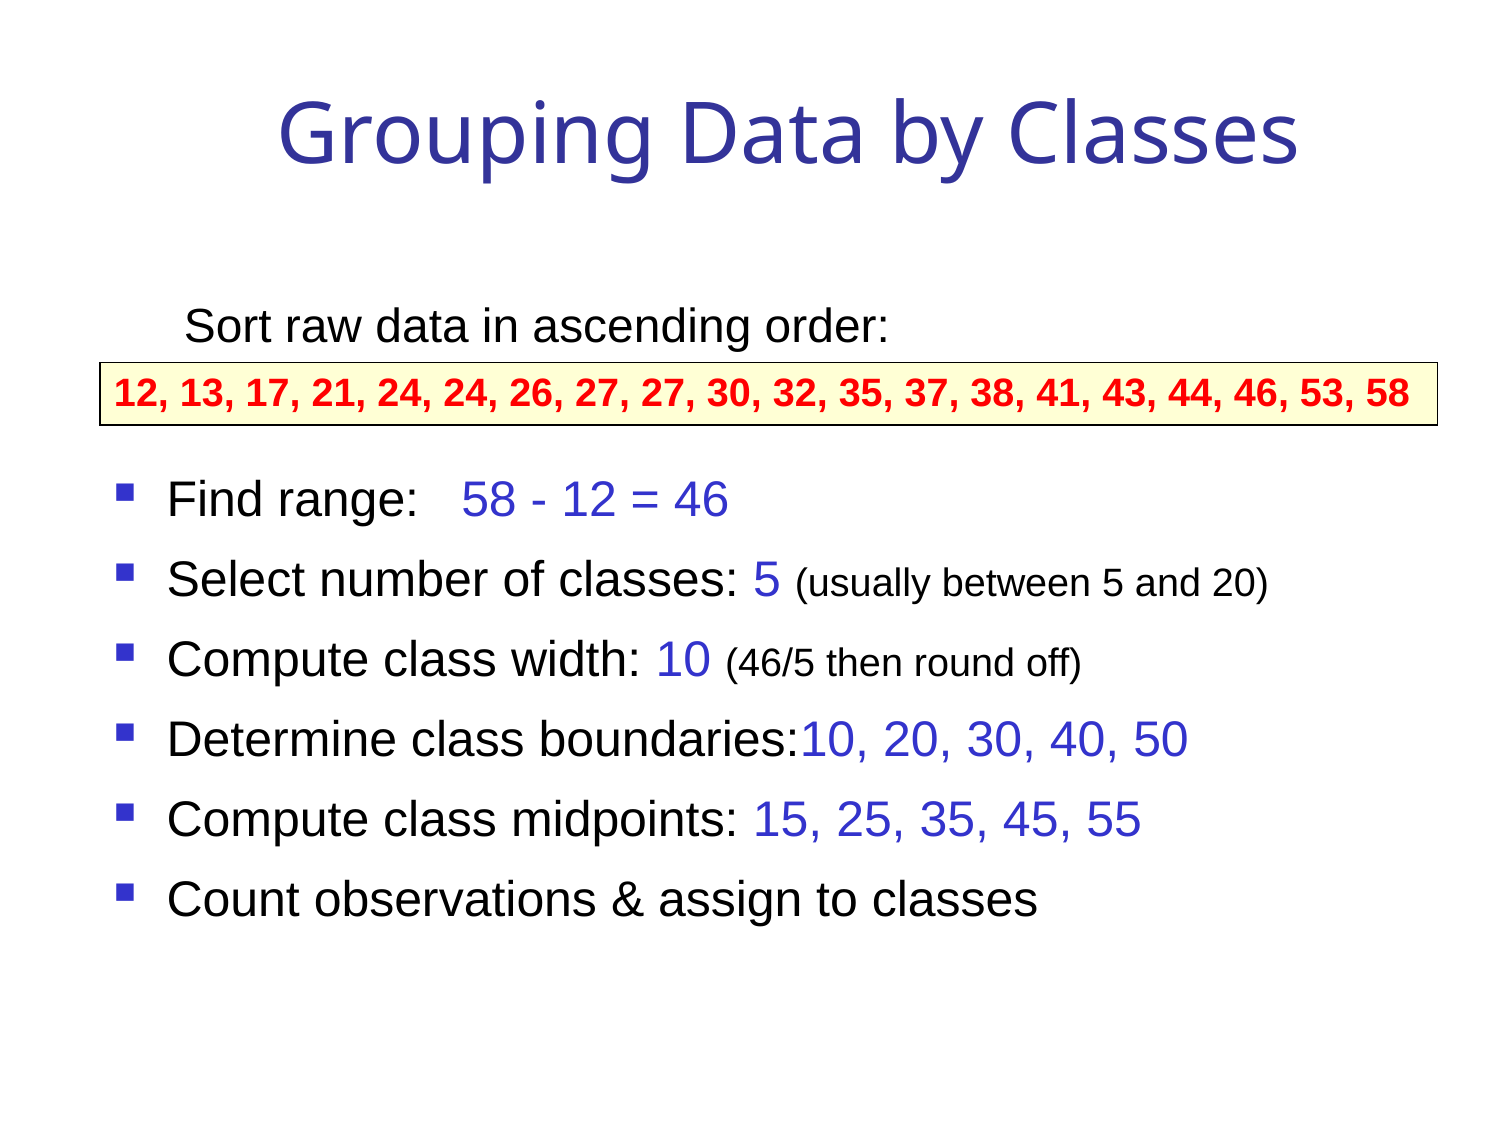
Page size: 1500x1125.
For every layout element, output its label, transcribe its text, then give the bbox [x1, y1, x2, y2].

title Grouping Data by Classes [150, 62, 1429, 188]
list Sort raw data in ascending order: 12, 13, 17, 21, 24, 24, 26, 27, 27, 30, 32, 35, 37, 38, 41, 43, 44, 46, 53, 58 Find range: 58 - 12 = 46 Select number of classes: 5 (usually between 5 and 20) Compute class width: 10 (46/5 then round off) Determine class boundaries:10, 20, 30, 40, 50 Compute class midpoints: 15, 25, 35, 45, 55 Count observations & assign to classes [99, 287, 1463, 1038]
